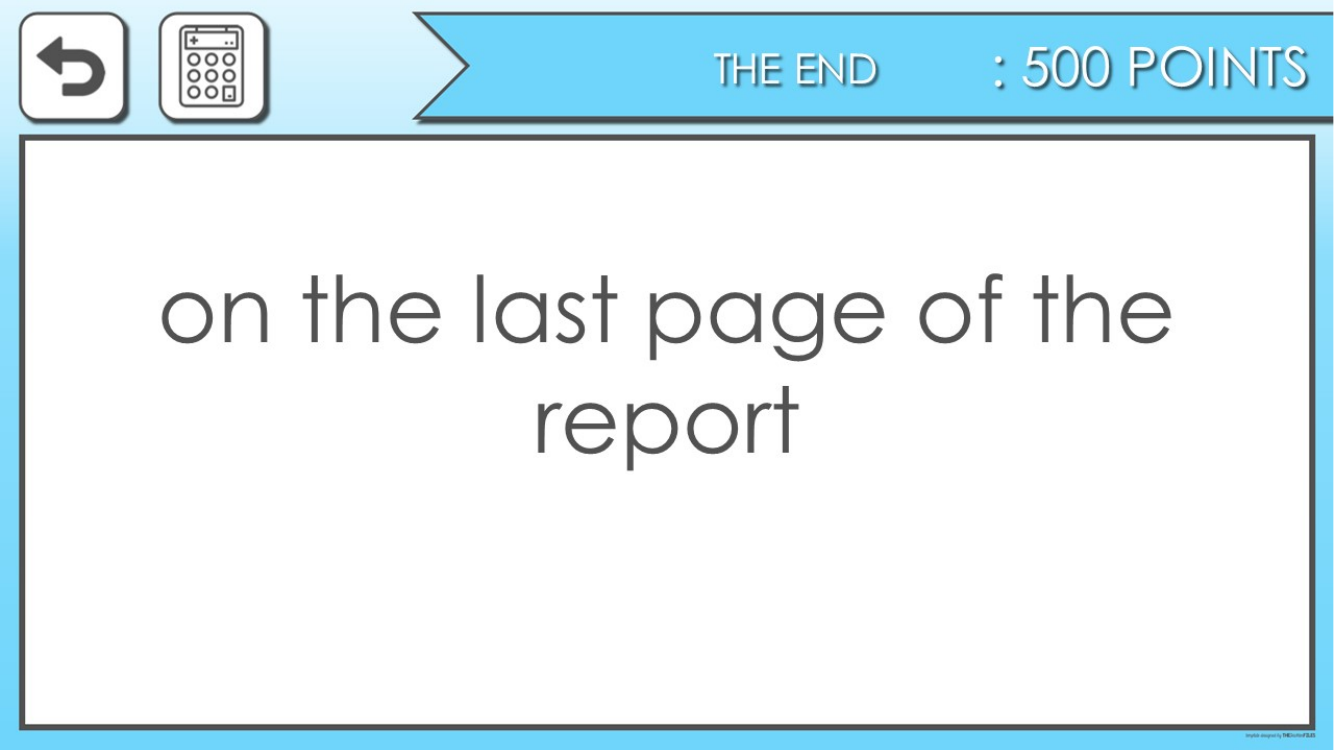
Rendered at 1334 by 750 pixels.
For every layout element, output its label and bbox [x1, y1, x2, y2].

picture [0, 0, 1334, 750]
text_box [16, 10, 131, 126]
text_box [157, 10, 271, 126]
